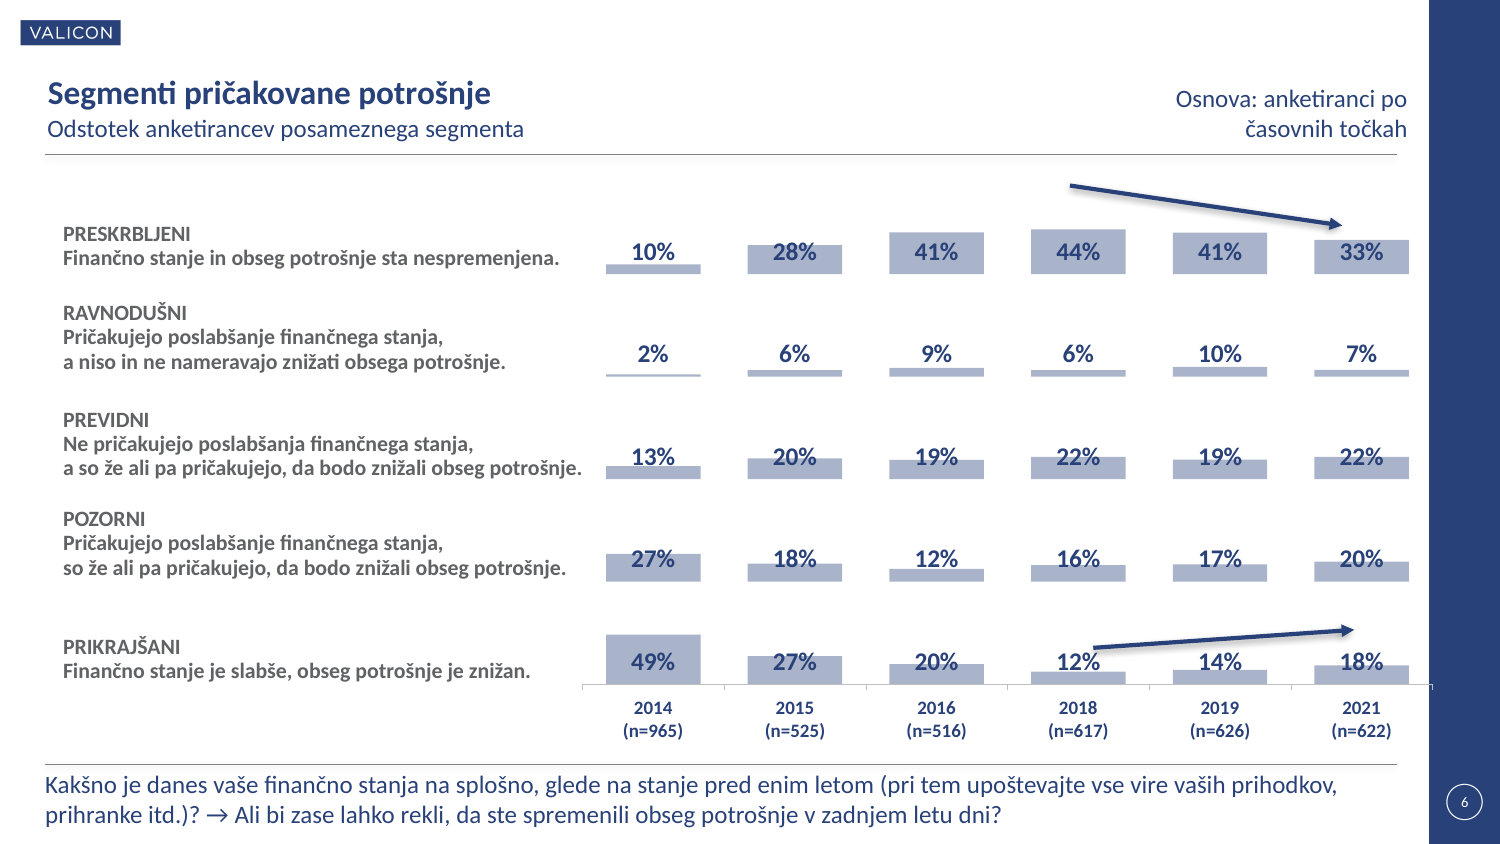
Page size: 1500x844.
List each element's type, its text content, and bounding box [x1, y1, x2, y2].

picture [0, 0, 1500, 844]
text_box RAVNODUŠNI Pričakujejo poslabšanje finančnega stanja, a niso in ne nameravajo znižati obsega potrošnje. [49, 294, 559, 381]
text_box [1093, 629, 1355, 649]
text_box Kakšno je danes vaše finančno stanja na splošno, glede na stanje pred enim letom (pri tem upoštevajte vse vire vaših prihodkov, prihranke itd.)? → Ali bi zase lahko rekli, da ste spremenili obseg potrošnje v zadnjem letu dni? [45, 772, 1398, 825]
text_box PREVIDNI Ne pričakujejo poslabšanja finančnega stanja, a so že ali pa pričakujejo, da bodo znižali obseg potrošnje. [49, 400, 559, 488]
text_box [1069, 185, 1343, 226]
text_box Odstotek anketirancev posameznega segmenta [47, 112, 526, 143]
text_box POZORNI Pričakujejo poslabšanje finančnega stanja, so že ali pa pričakujejo, da bodo znižali obseg potrošnje. [49, 500, 559, 587]
text_box Segmenti pričakovane potrošnje [47, 71, 493, 112]
text_box PRIKRAJŠANI Finančno stanje je slabše, obseg potrošnje je znižan. [49, 628, 559, 691]
text_box Osnova: anketiranci po časovnih točkah [1175, 82, 1408, 143]
text_box PRESKRBLJENI Finančno stanje in obseg potrošnje sta nespremenjena. [49, 214, 559, 278]
